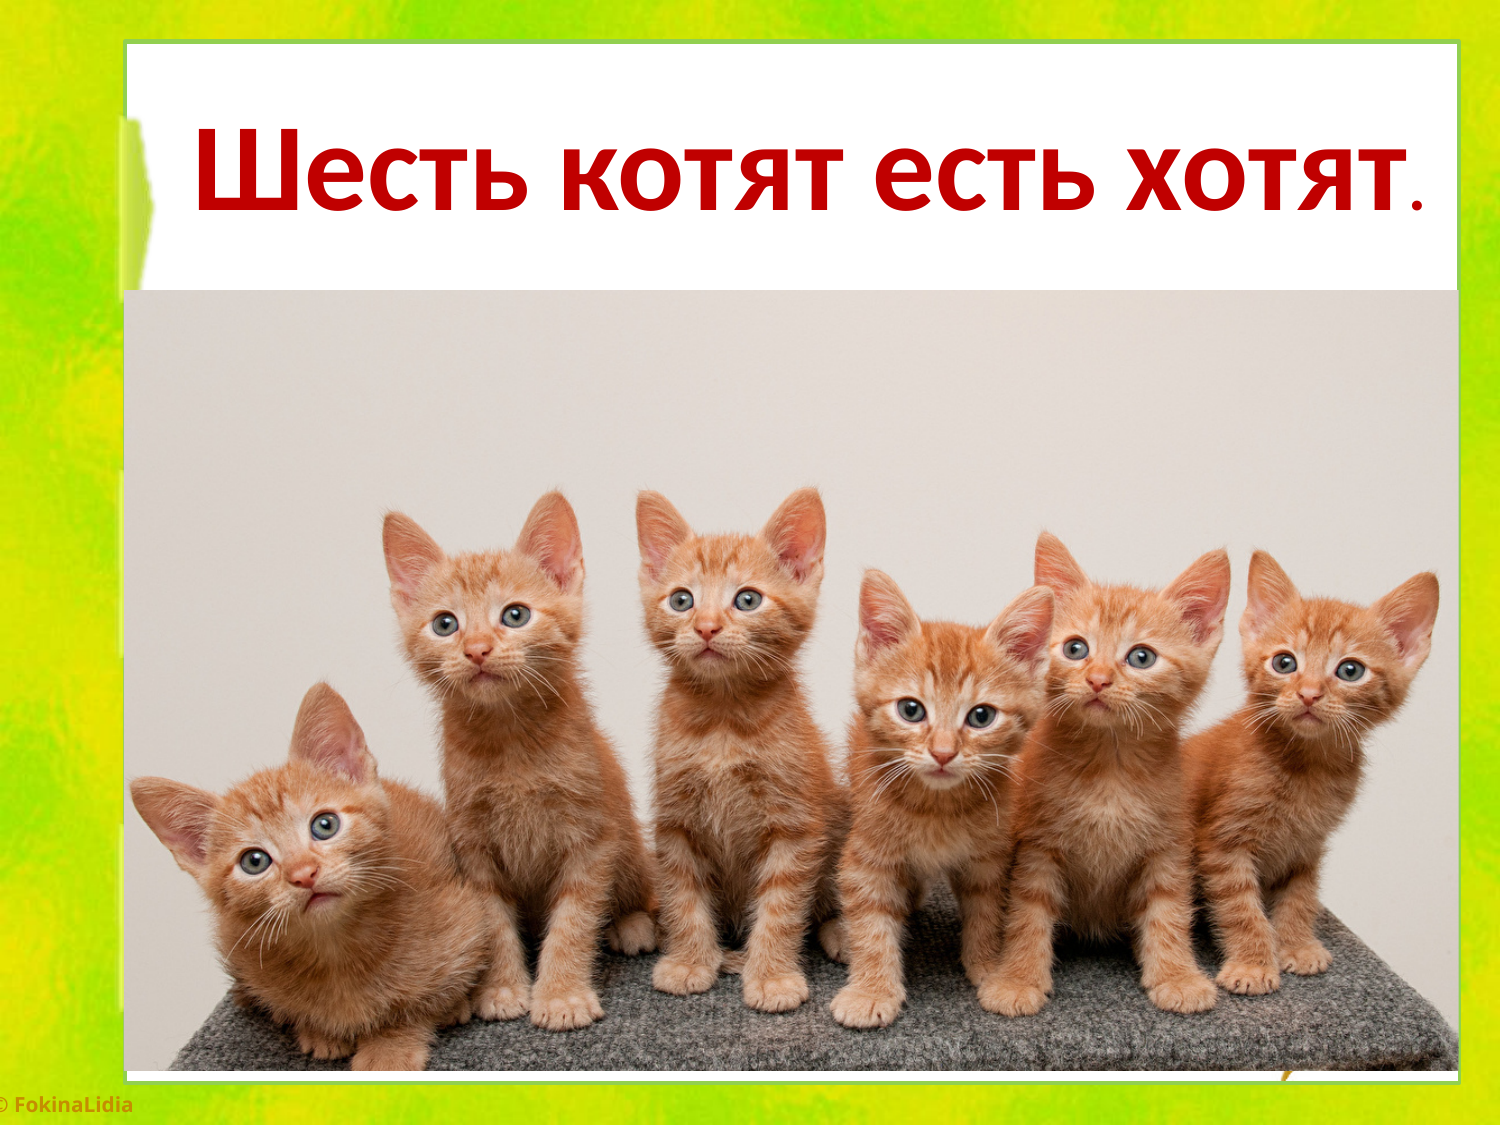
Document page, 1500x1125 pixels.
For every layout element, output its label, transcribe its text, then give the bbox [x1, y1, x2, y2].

picture [0, 1098, 6, 1111]
title Шесть котят есть хотят. [75, 78, 1459, 279]
picture [0, 0, 1500, 1125]
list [123, 290, 1459, 1071]
